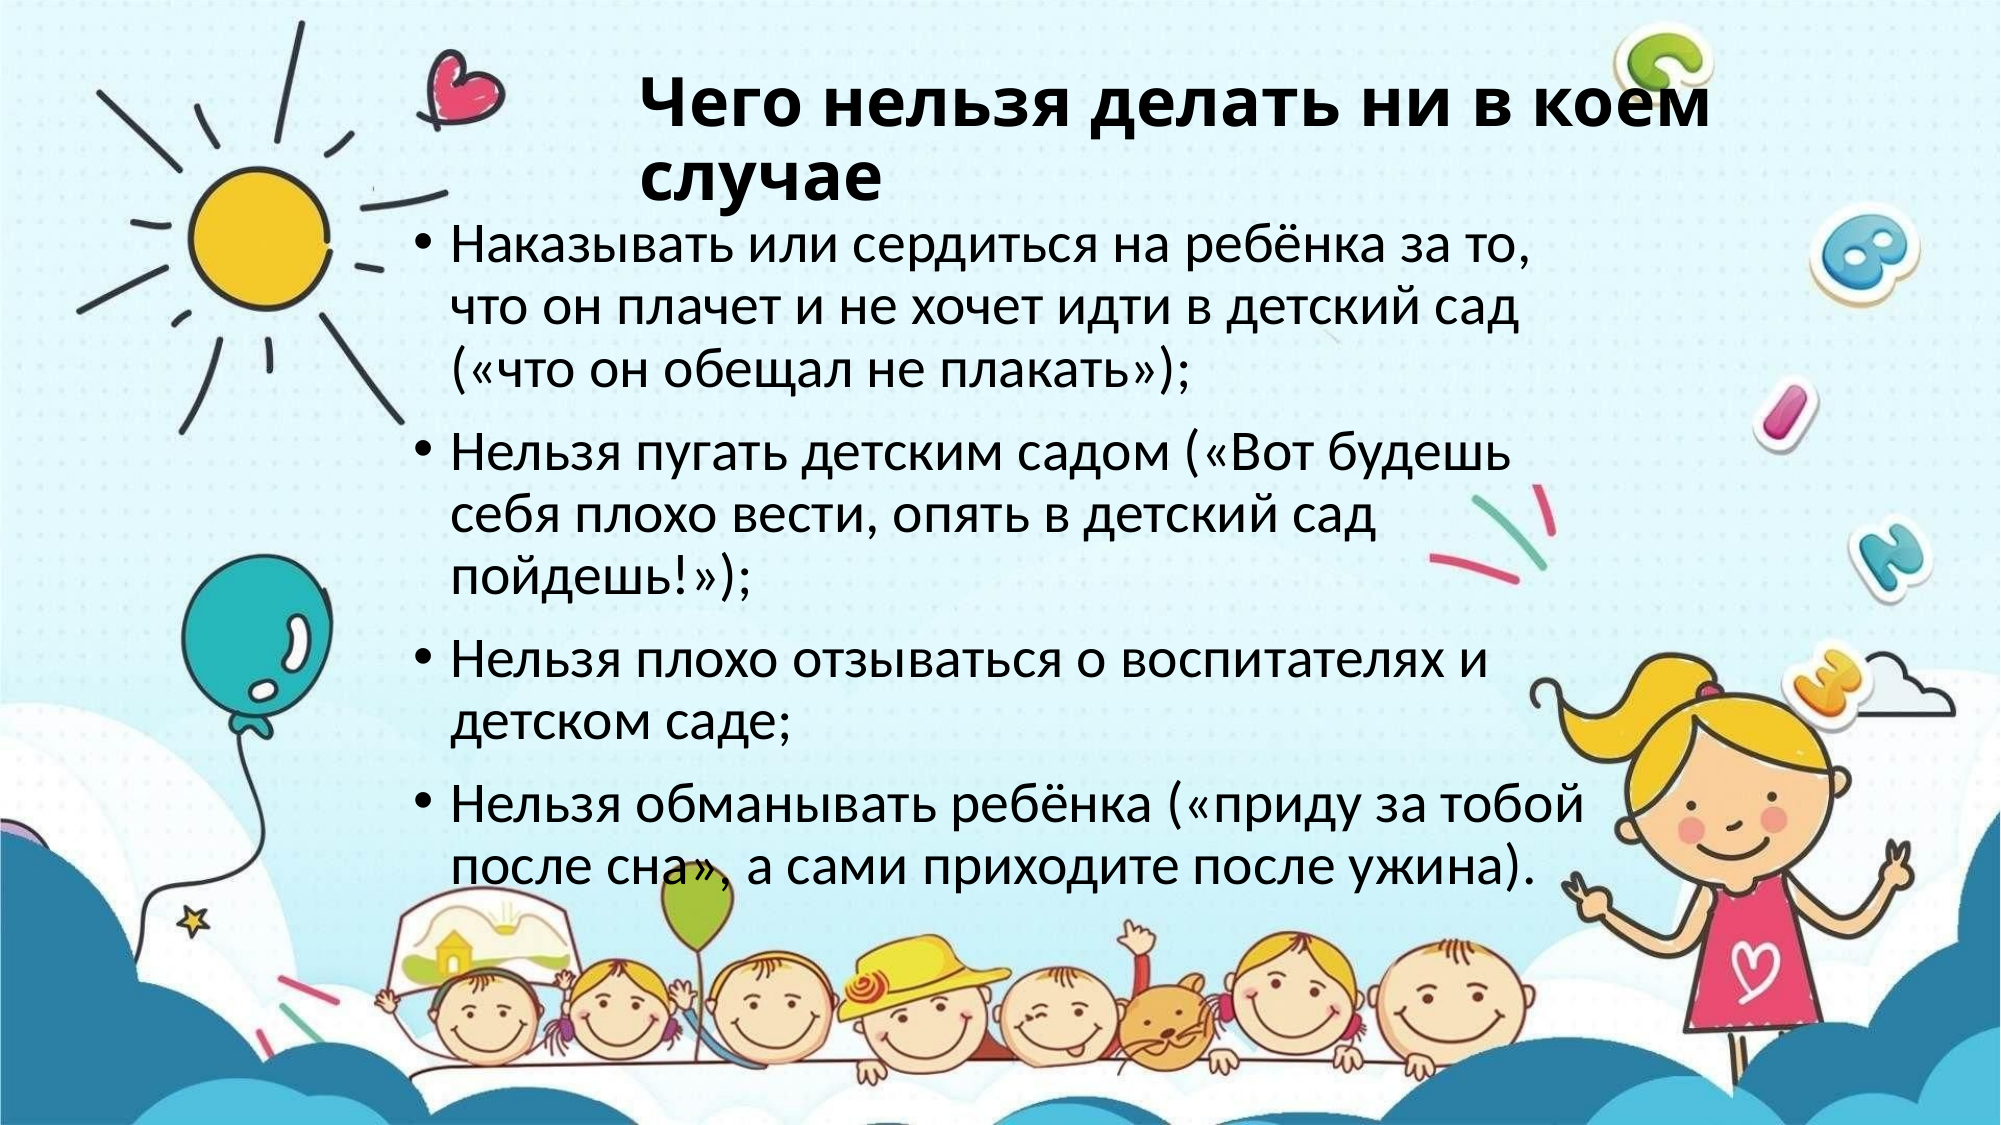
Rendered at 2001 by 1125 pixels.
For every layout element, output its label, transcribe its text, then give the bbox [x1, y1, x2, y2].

picture [0, 0, 2001, 1125]
title Чего нельзя делать ни в коем случае [624, 59, 1863, 224]
list Наказывать или сердиться на ребёнка за то, что он плачет и не хочет идти в детский сад («что он обещал не плакать»); Нельзя пугать детским садом («Вот будешь себя плохо вести, опять в детский сад пойдешь!»); Нельзя плохо отзываться о воспитателях и детском саде; Нельзя обманывать ребёнка («приду за тобой после сна», а сами приходите после ужина). [398, 205, 1607, 920]
